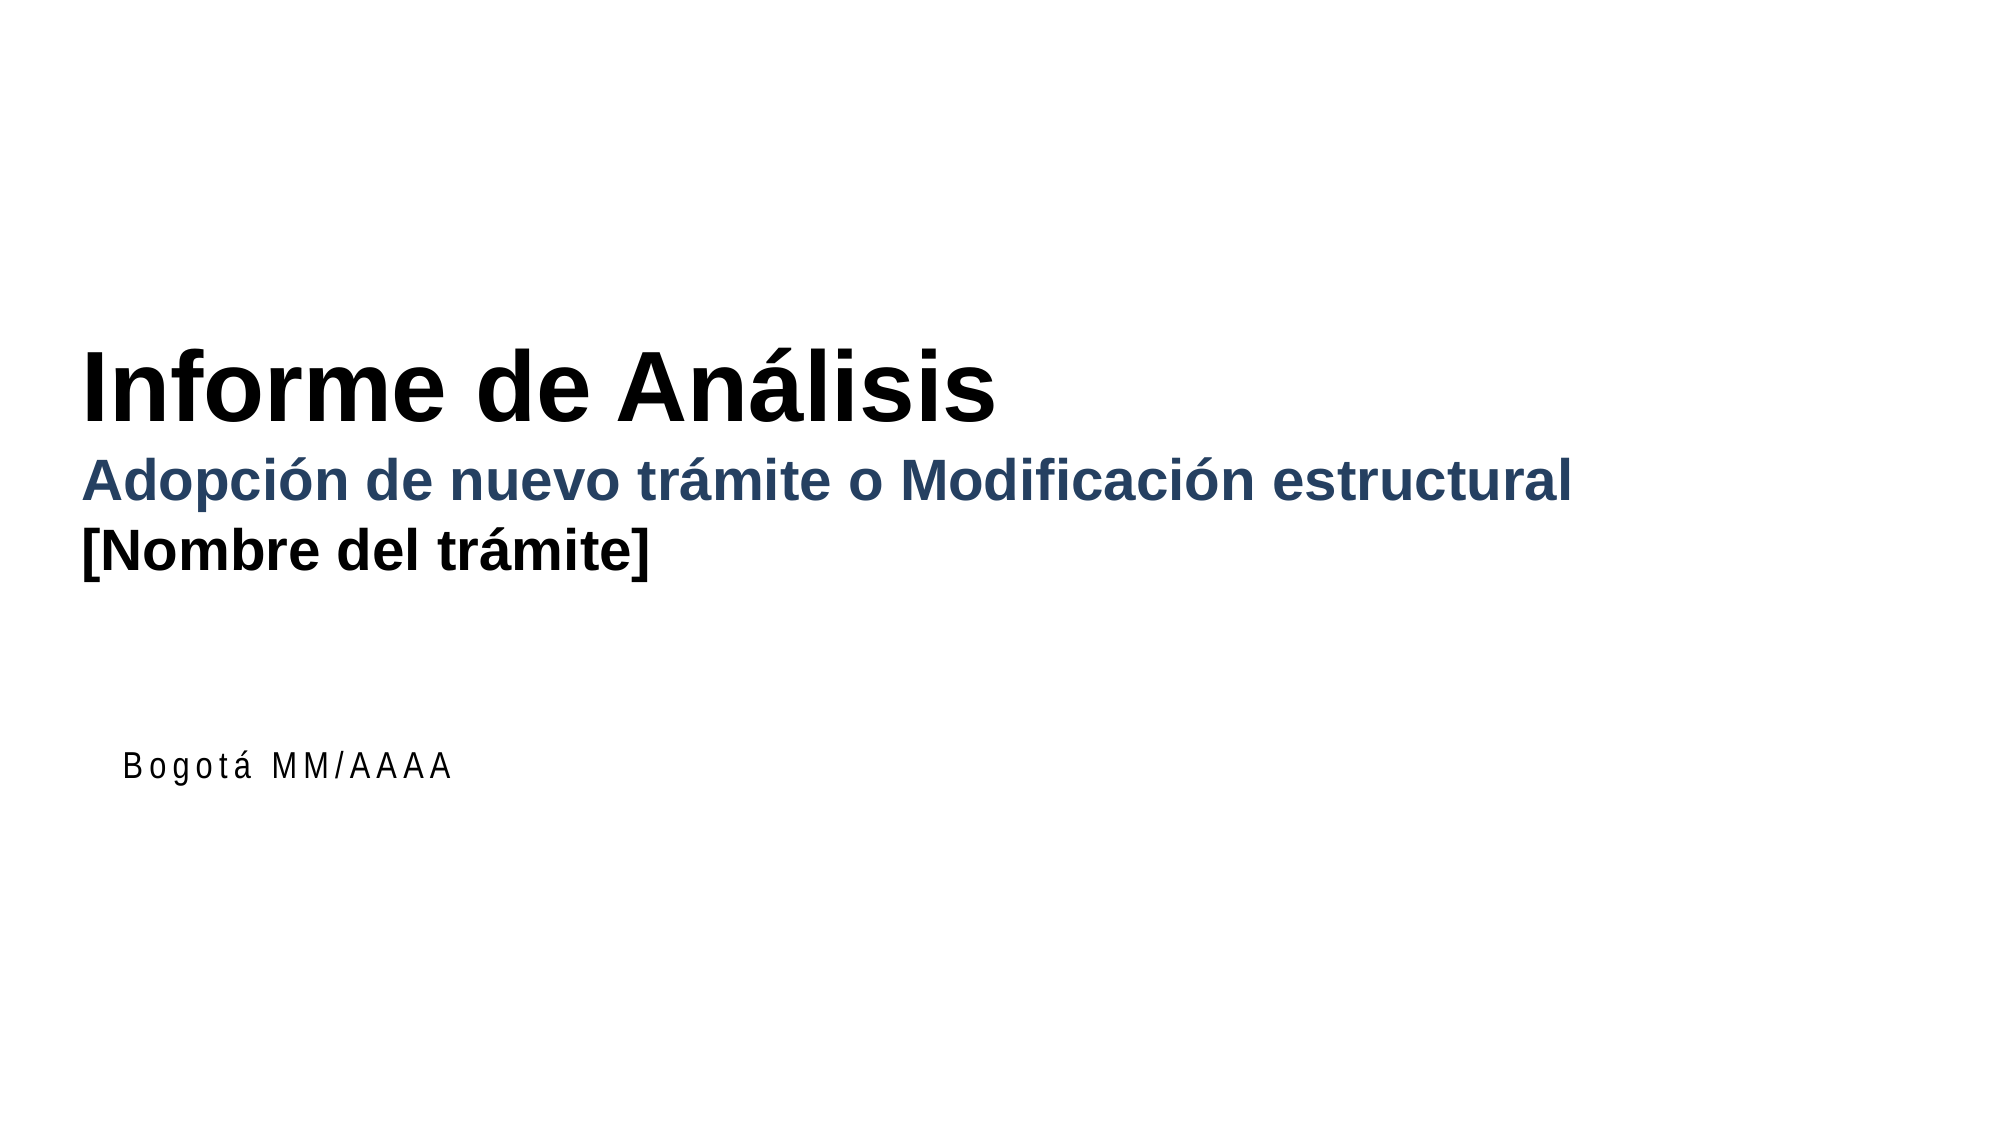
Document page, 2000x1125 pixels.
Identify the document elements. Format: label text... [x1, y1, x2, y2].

text_box Informe de Análisis Adopción de nuevo trámite o Modificación estructural [Nombre del trámite] [66, 314, 1780, 590]
text_box Bogotá MM/AAAA [107, 734, 467, 794]
